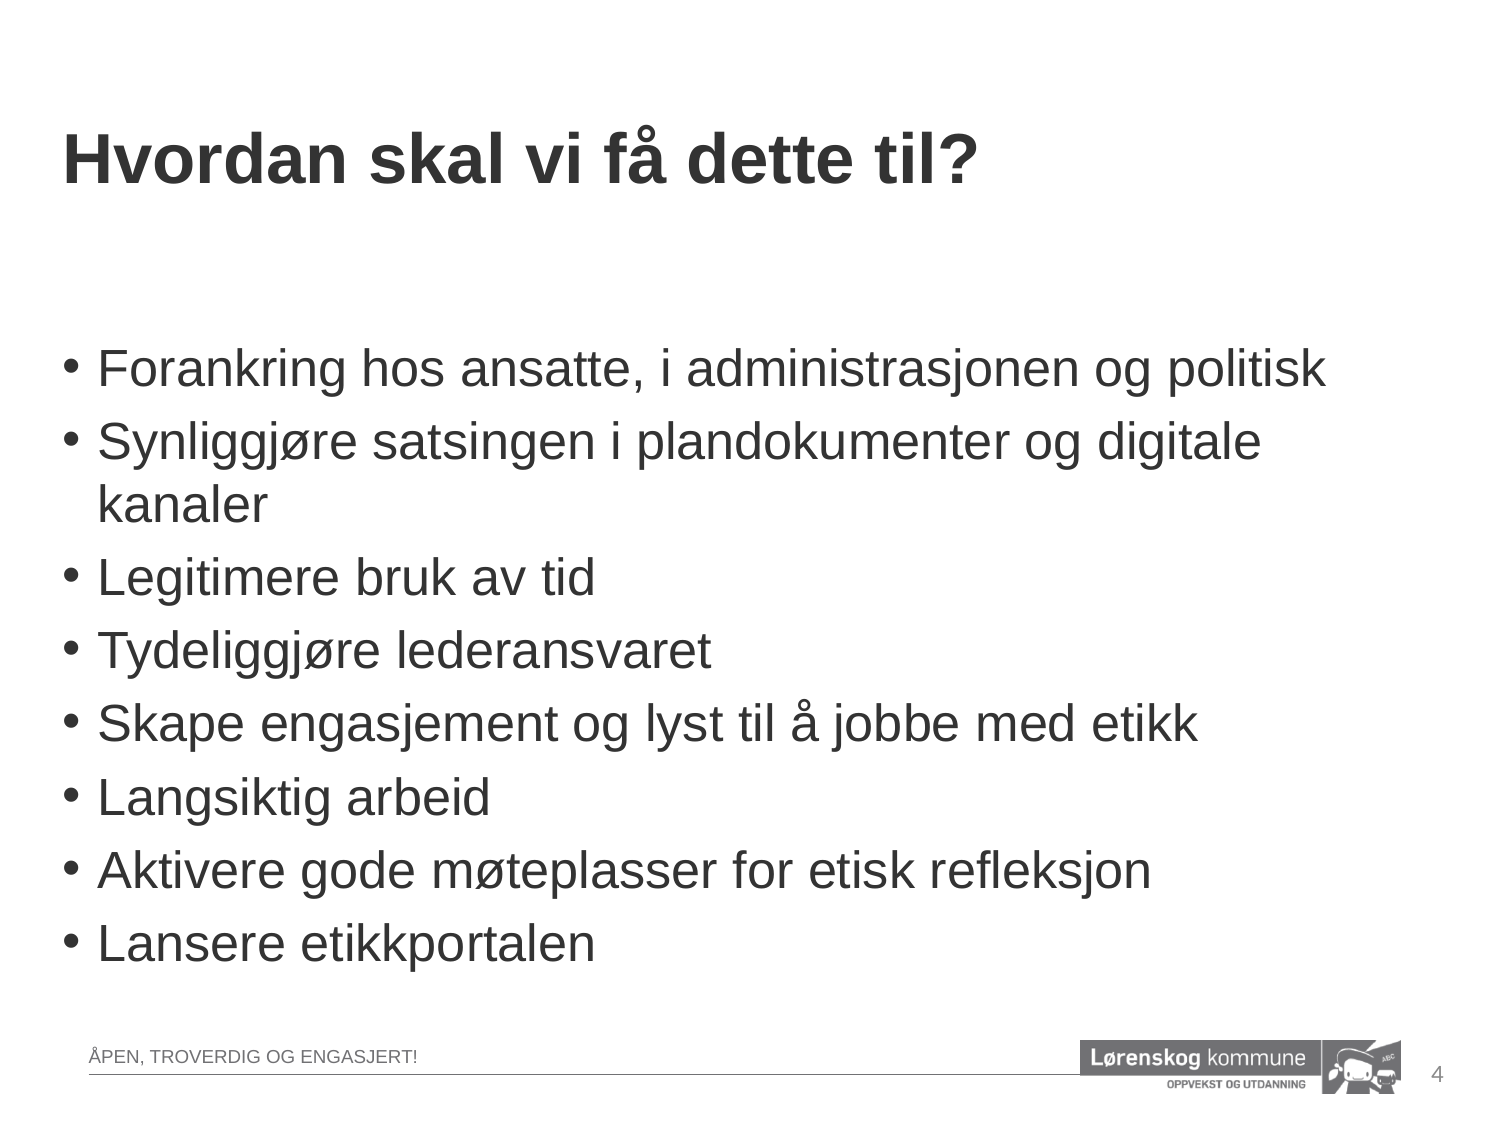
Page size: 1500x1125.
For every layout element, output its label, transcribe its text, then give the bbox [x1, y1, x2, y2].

slide_number 4 [1108, 1042, 1459, 1103]
title Hvordan skal vi få dette til? [47, 101, 1371, 209]
list Åpen, troverdig og engasjert! [88, 1045, 1069, 1083]
picture [1080, 1040, 1401, 1094]
list Forankring hos ansatte, i administrasjonen og politisk Synliggjøre satsingen i plandokumenter og digitale kanaler Legitimere bruk av tid Tydeliggjøre lederansvaret Skape engasjement og lyst til å jobbe med etikk Langsiktig arbeid Aktivere gode møteplasser for etisk refleksjon Lansere etikkportalen [47, 326, 1412, 988]
